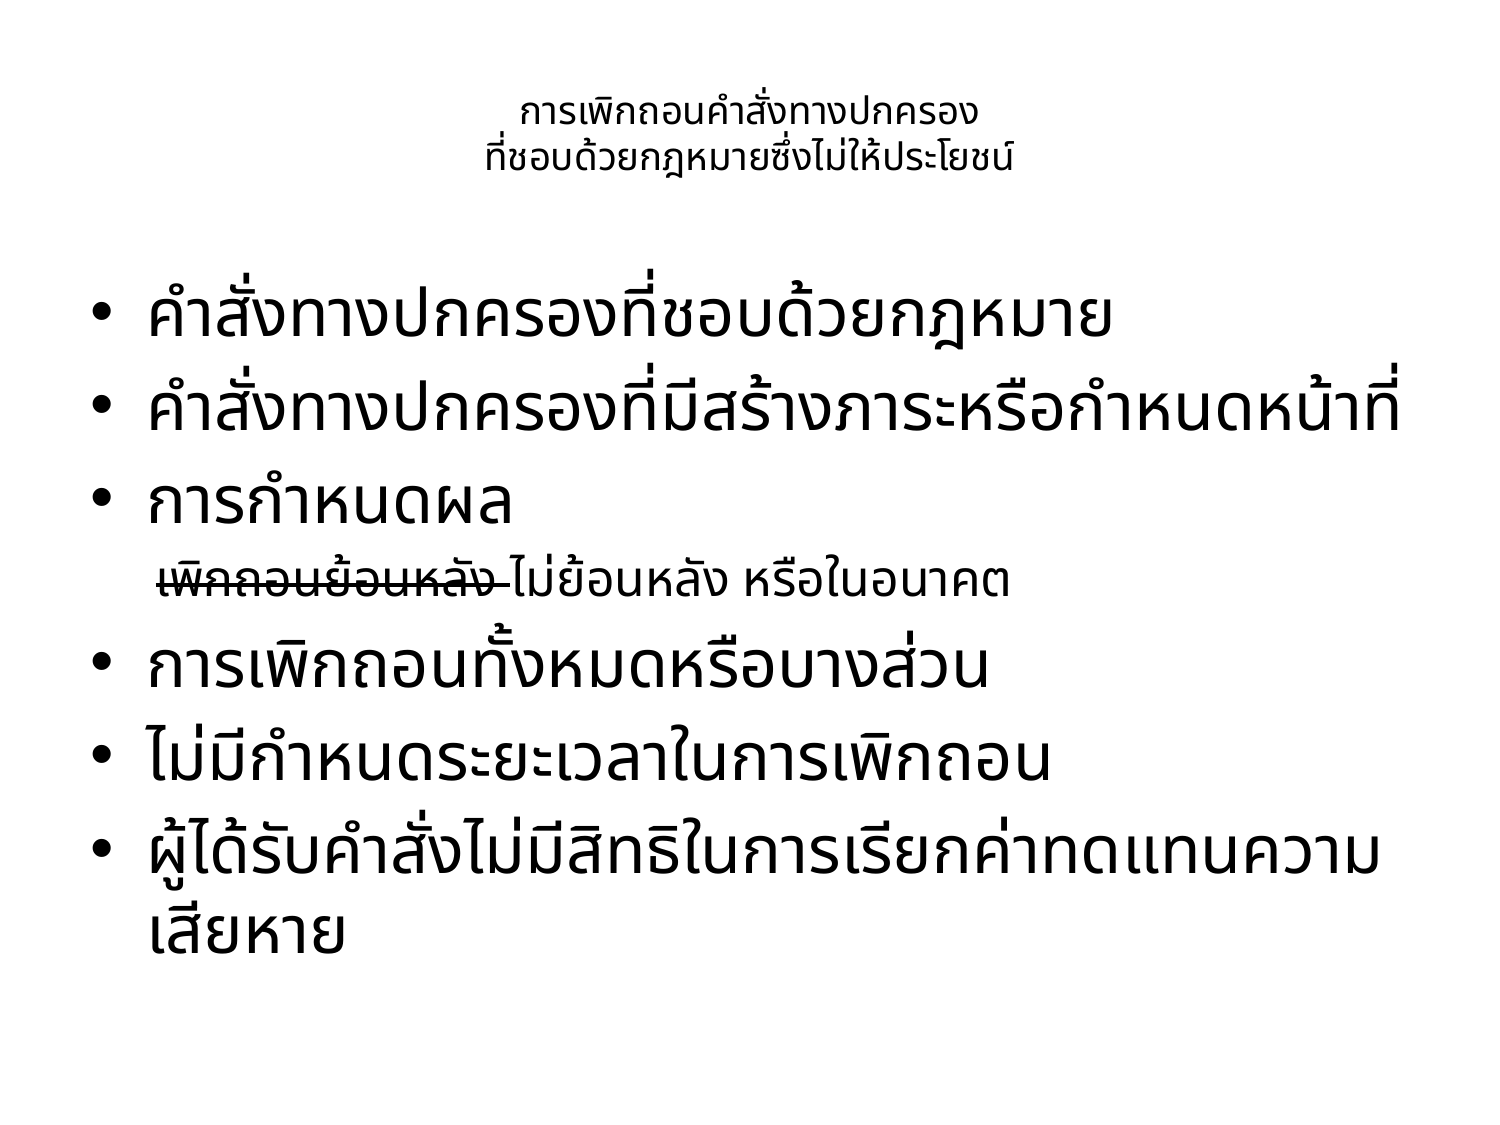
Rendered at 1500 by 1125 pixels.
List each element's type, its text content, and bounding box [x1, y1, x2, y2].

list คำสั่งทางปกครองที่ชอบด้วยกฎหมาย คำสั่งทางปกครองที่มีสร้างภาระหรือกำหนดหน้าที่ การกำหนดผล เพิกถอนย้อนหลัง ไม่ย้อนหลัง หรือในอนาคต การเพิกถอนทั้งหมดหรือบางส่วน ไม่มีกำหนดระยะเวลาในการเพิกถอน ผู้ได้รับคำสั่งไม่มีสิทธิในการเรียกค่าทดแทนความเสียหาย [75, 262, 1425, 1005]
title การเพิกถอนคำสั่งทางปกครอง ที่ชอบด้วยกฎหมายซึ่งไม่ให้ประโยชน์ [75, 30, 1425, 233]
